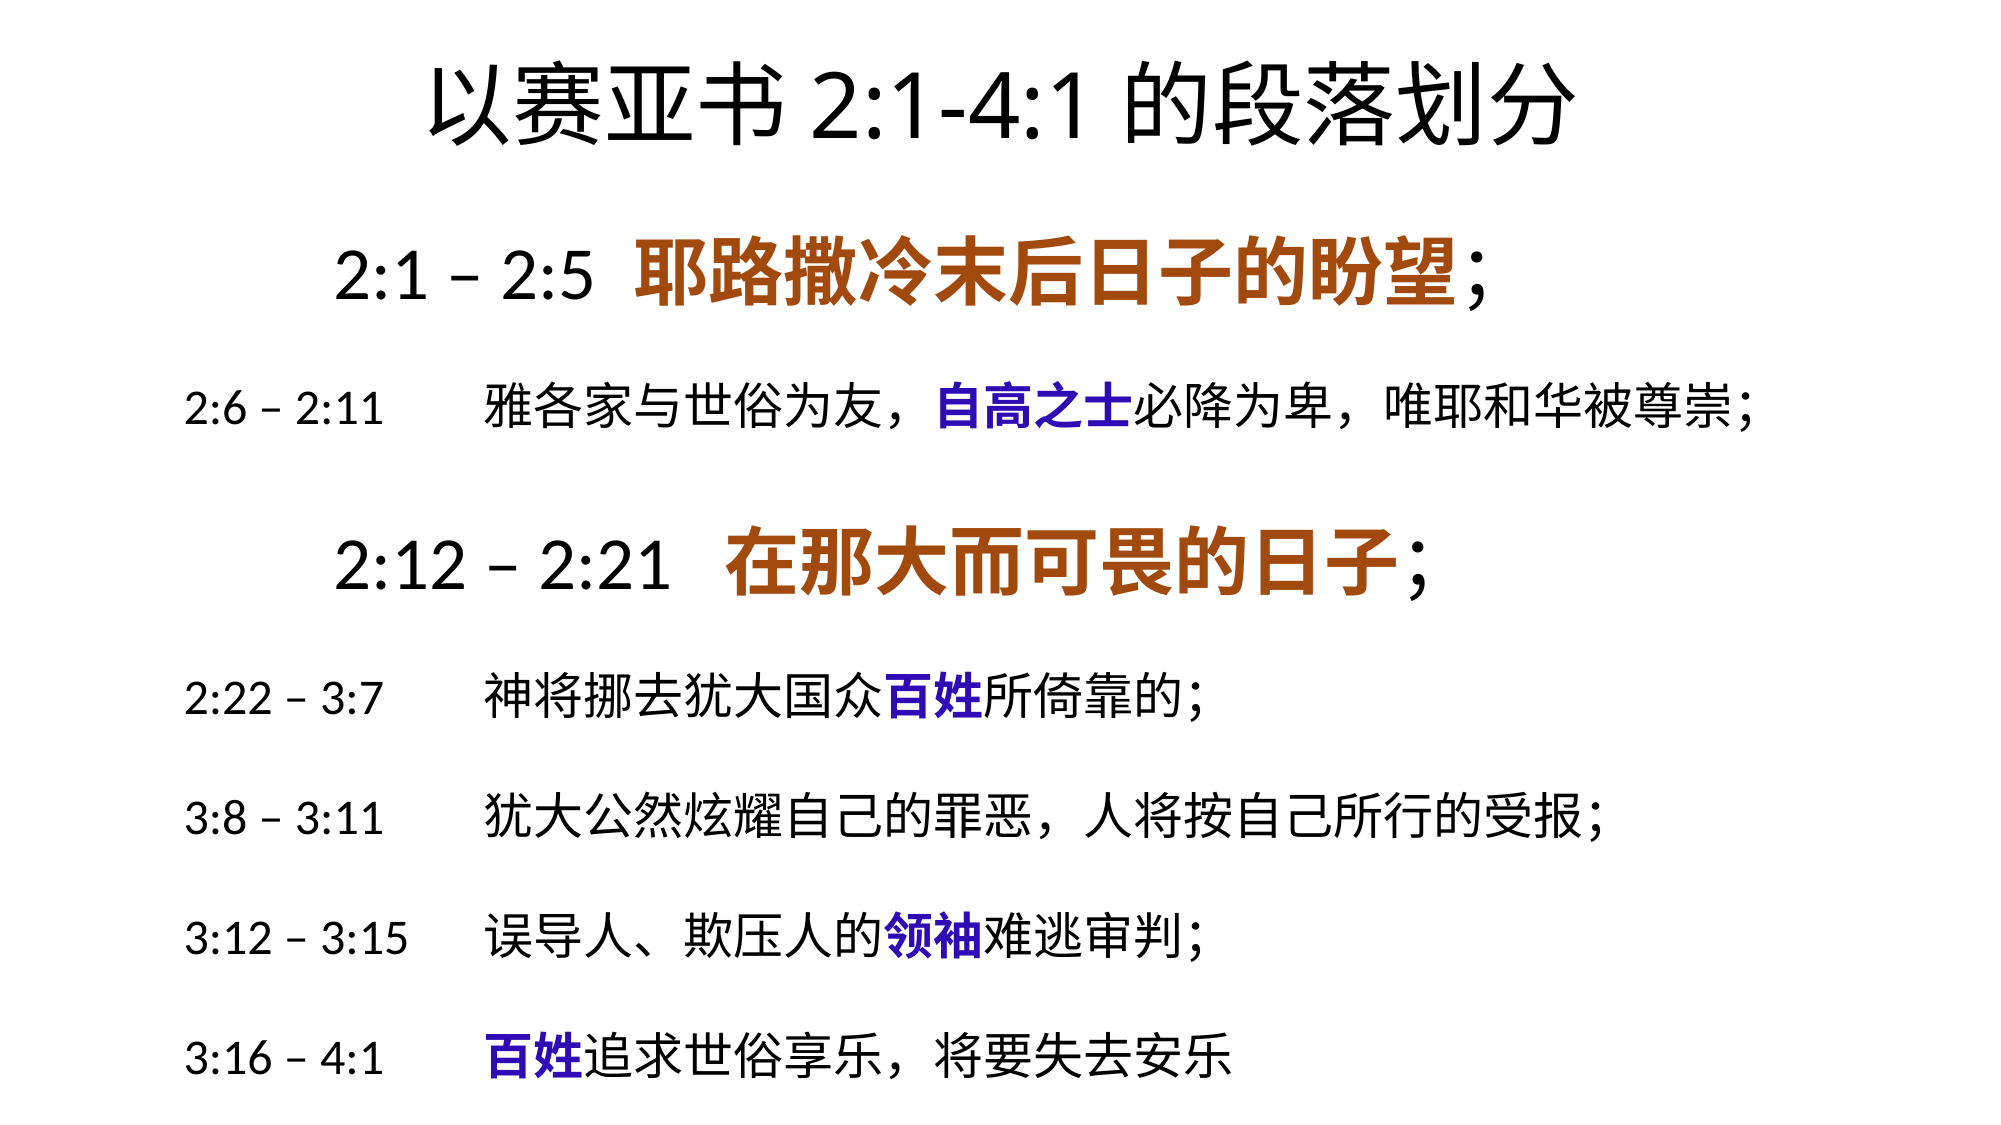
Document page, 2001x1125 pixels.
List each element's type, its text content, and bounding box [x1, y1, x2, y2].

text_box 2:1 – 2:5 耶路撒冷末后日子的盼望； 2:6 – 2:11 雅各家与世俗为友，自高之士必降为卑，唯耶和华被尊崇； 2:12 – 2:21 在那大而可畏的日子； 2:22 – 3:7 神将挪去犹大国众百姓所倚靠的； 3:8 – 3:11 犹大公然炫耀自己的罪恶，人将按自己所行的受报； 3:12 – 3:15 误导人、欺压人的领袖难逃审判； 3:16 – 4:1 百姓追求世俗享乐，将要失去安乐 [168, 217, 1795, 1093]
title 以赛亚书2:1-4:1的段落划分 [20, 0, 1979, 218]
